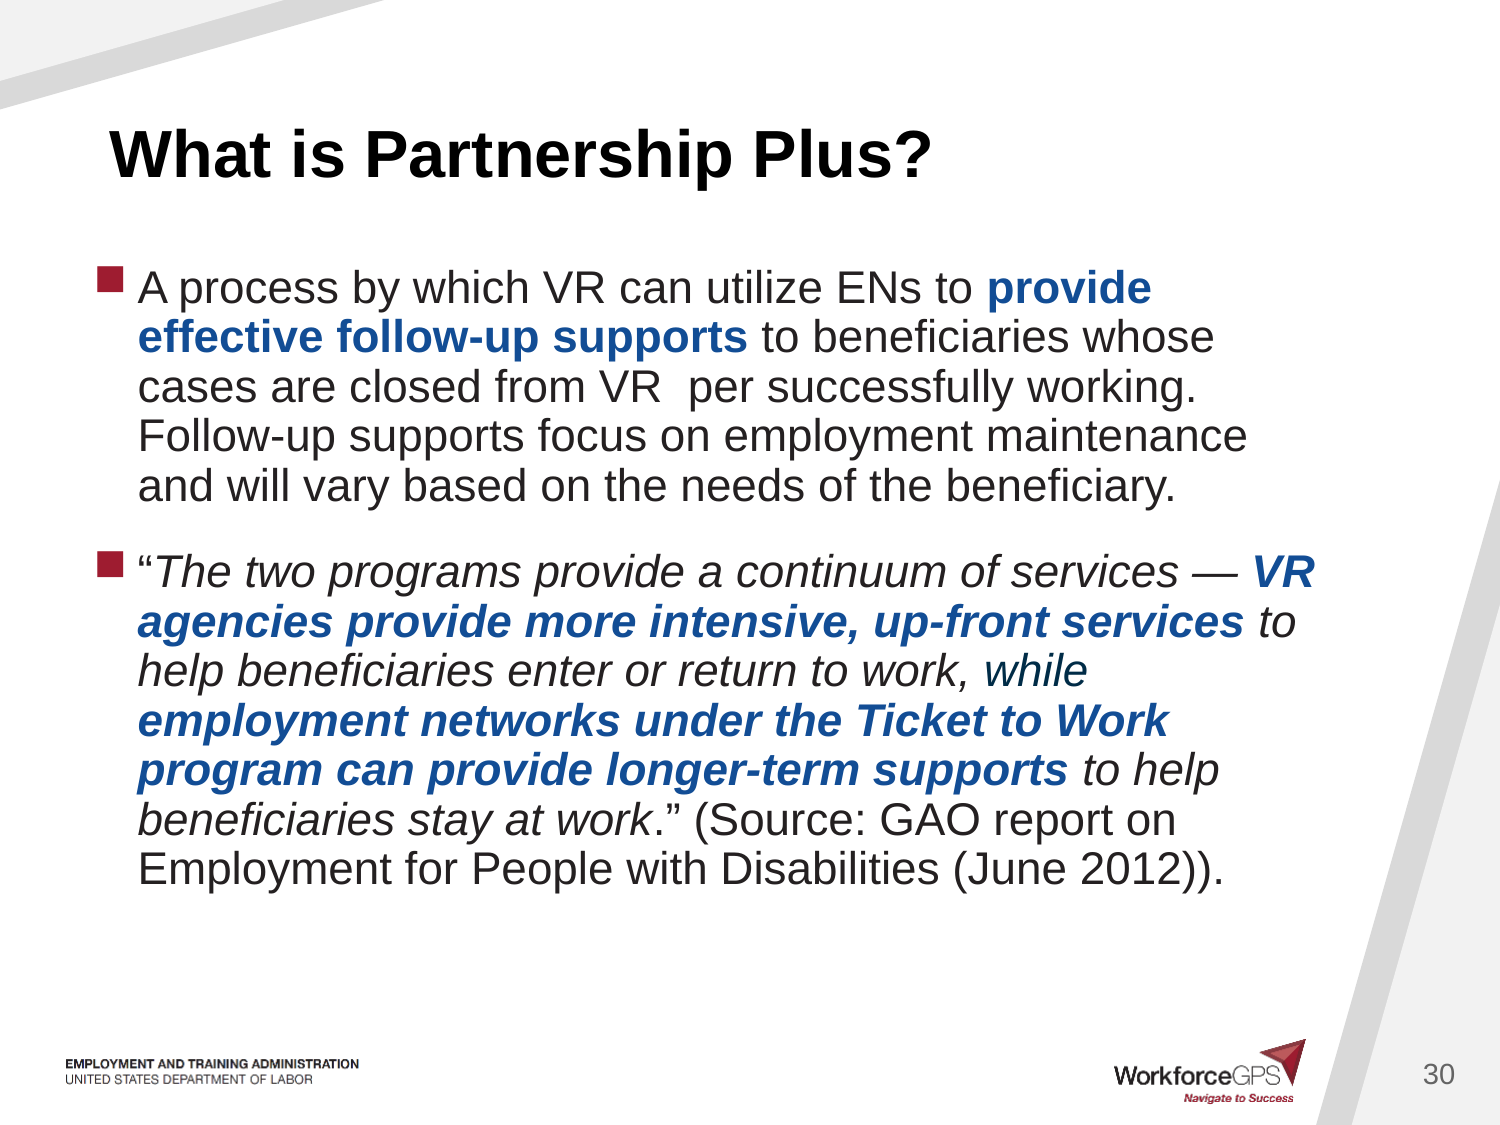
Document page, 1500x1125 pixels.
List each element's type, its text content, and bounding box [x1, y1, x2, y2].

title What is Partnership Plus? [94, 69, 1261, 242]
list A process by which VR can utilize ENs to provide effective follow-up supports to beneficiaries whose cases are closed from VR per successfully working. Follow-up supports focus on employment maintenance and will vary based on the needs of the beneficiary. “The two programs provide a continuum of services — VR agencies provide more intensive, up-front services to help beneficiaries enter or return to work, while employment networks under the Ticket to Work program can provide longer-term supports to help beneficiaries stay at work.” (Source: GAO report on Employment for People with Disabilities (June 2012)). [77, 256, 1334, 1014]
slide_number 30 [1260, 1042, 1471, 1103]
picture [59, 1053, 370, 1092]
picture [1112, 1038, 1308, 1105]
